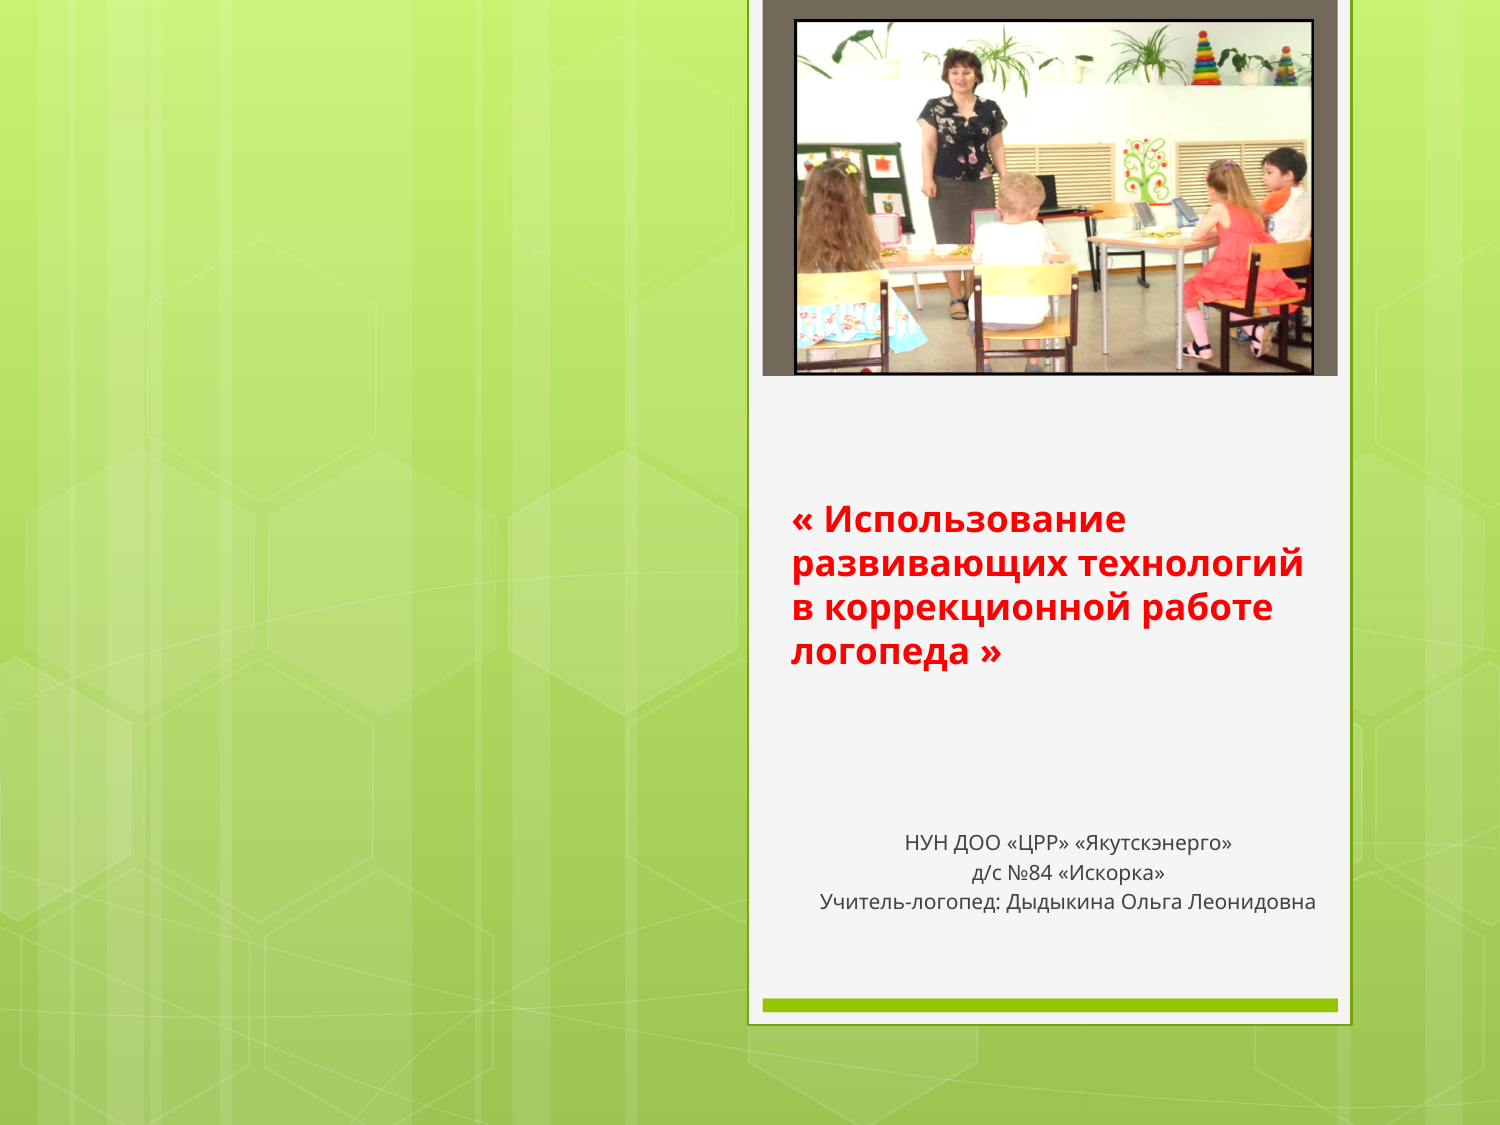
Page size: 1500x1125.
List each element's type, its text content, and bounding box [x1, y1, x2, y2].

title « Использование развивающих технологий в коррекционной работе логопеда » [776, 444, 1320, 724]
picture [794, 18, 1314, 375]
subtitle НУН ДОО «ЦРР» «Якутскэнерго» д/с №84 «Искорка» Учитель-логопед: Дыдыкина Ольга Леонидовна [797, 822, 1341, 929]
